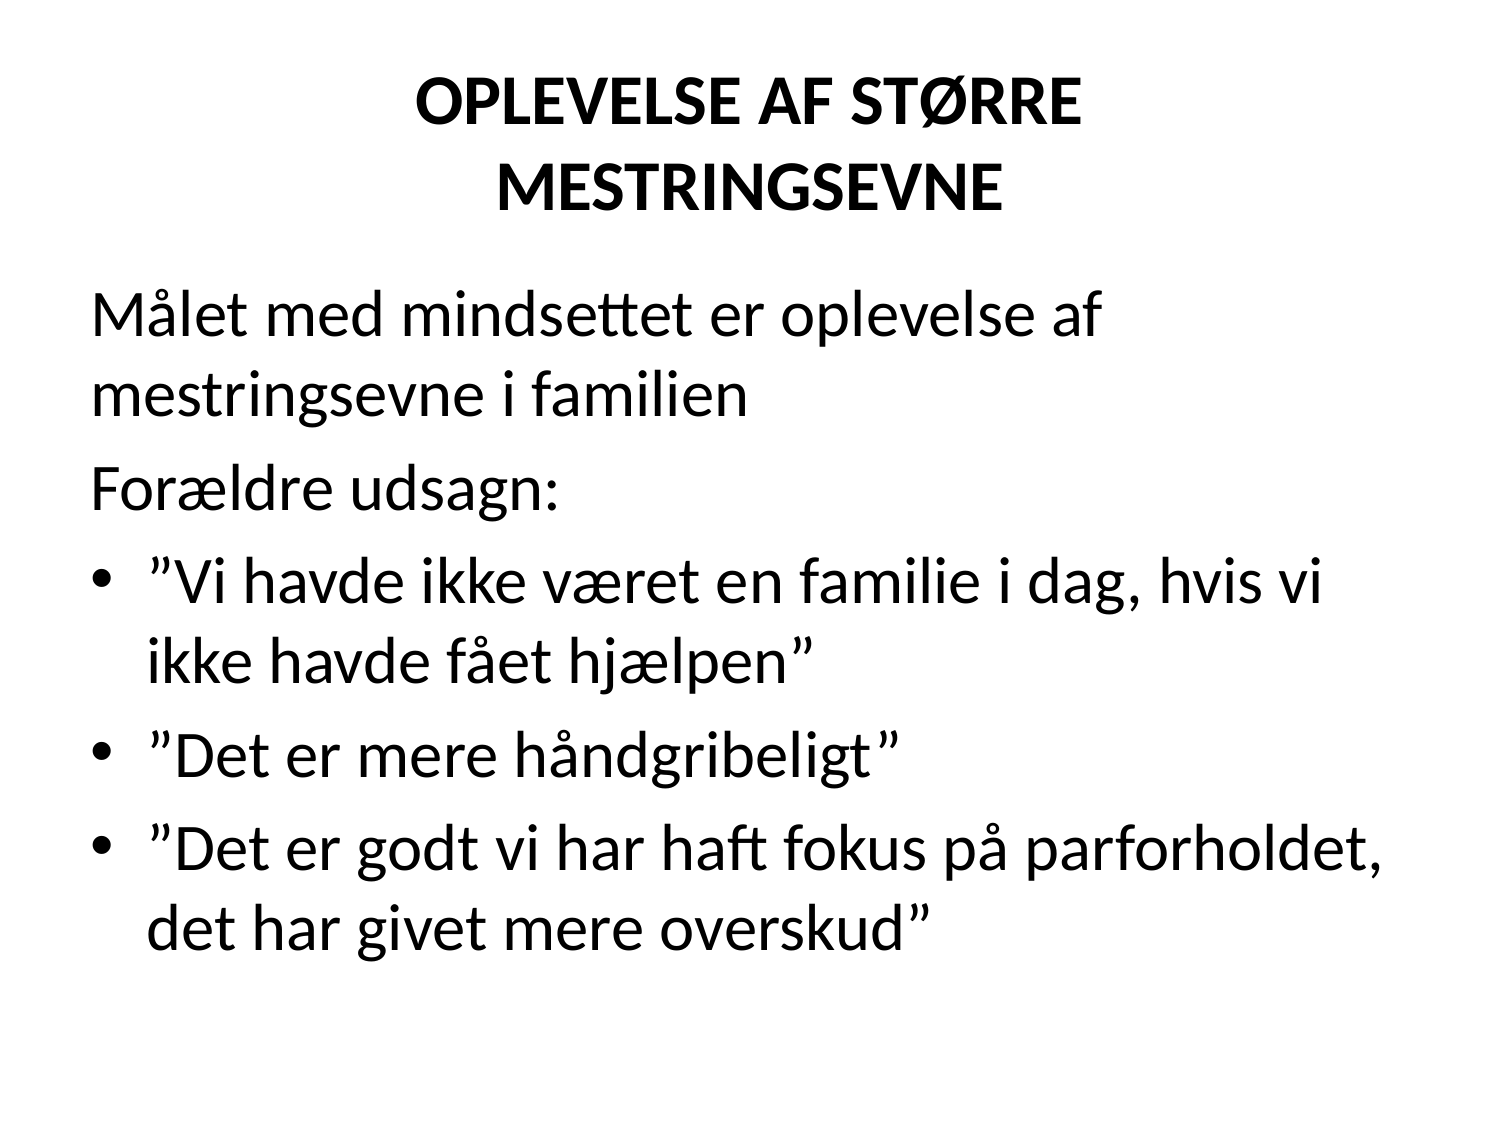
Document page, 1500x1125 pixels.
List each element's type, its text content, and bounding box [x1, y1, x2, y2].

title OPLEVELSE AF STØRRE MESTRINGSEVNE [75, 45, 1425, 233]
list Målet med mindsettet er oplevelse af mestringsevne i familien Forældre udsagn: ”Vi havde ikke været en familie i dag, hvis vi ikke havde fået hjælpen” ”Det er mere håndgribeligt” ”Det er godt vi har haft fokus på parforholdet, det har givet mere overskud” [75, 262, 1425, 1005]
